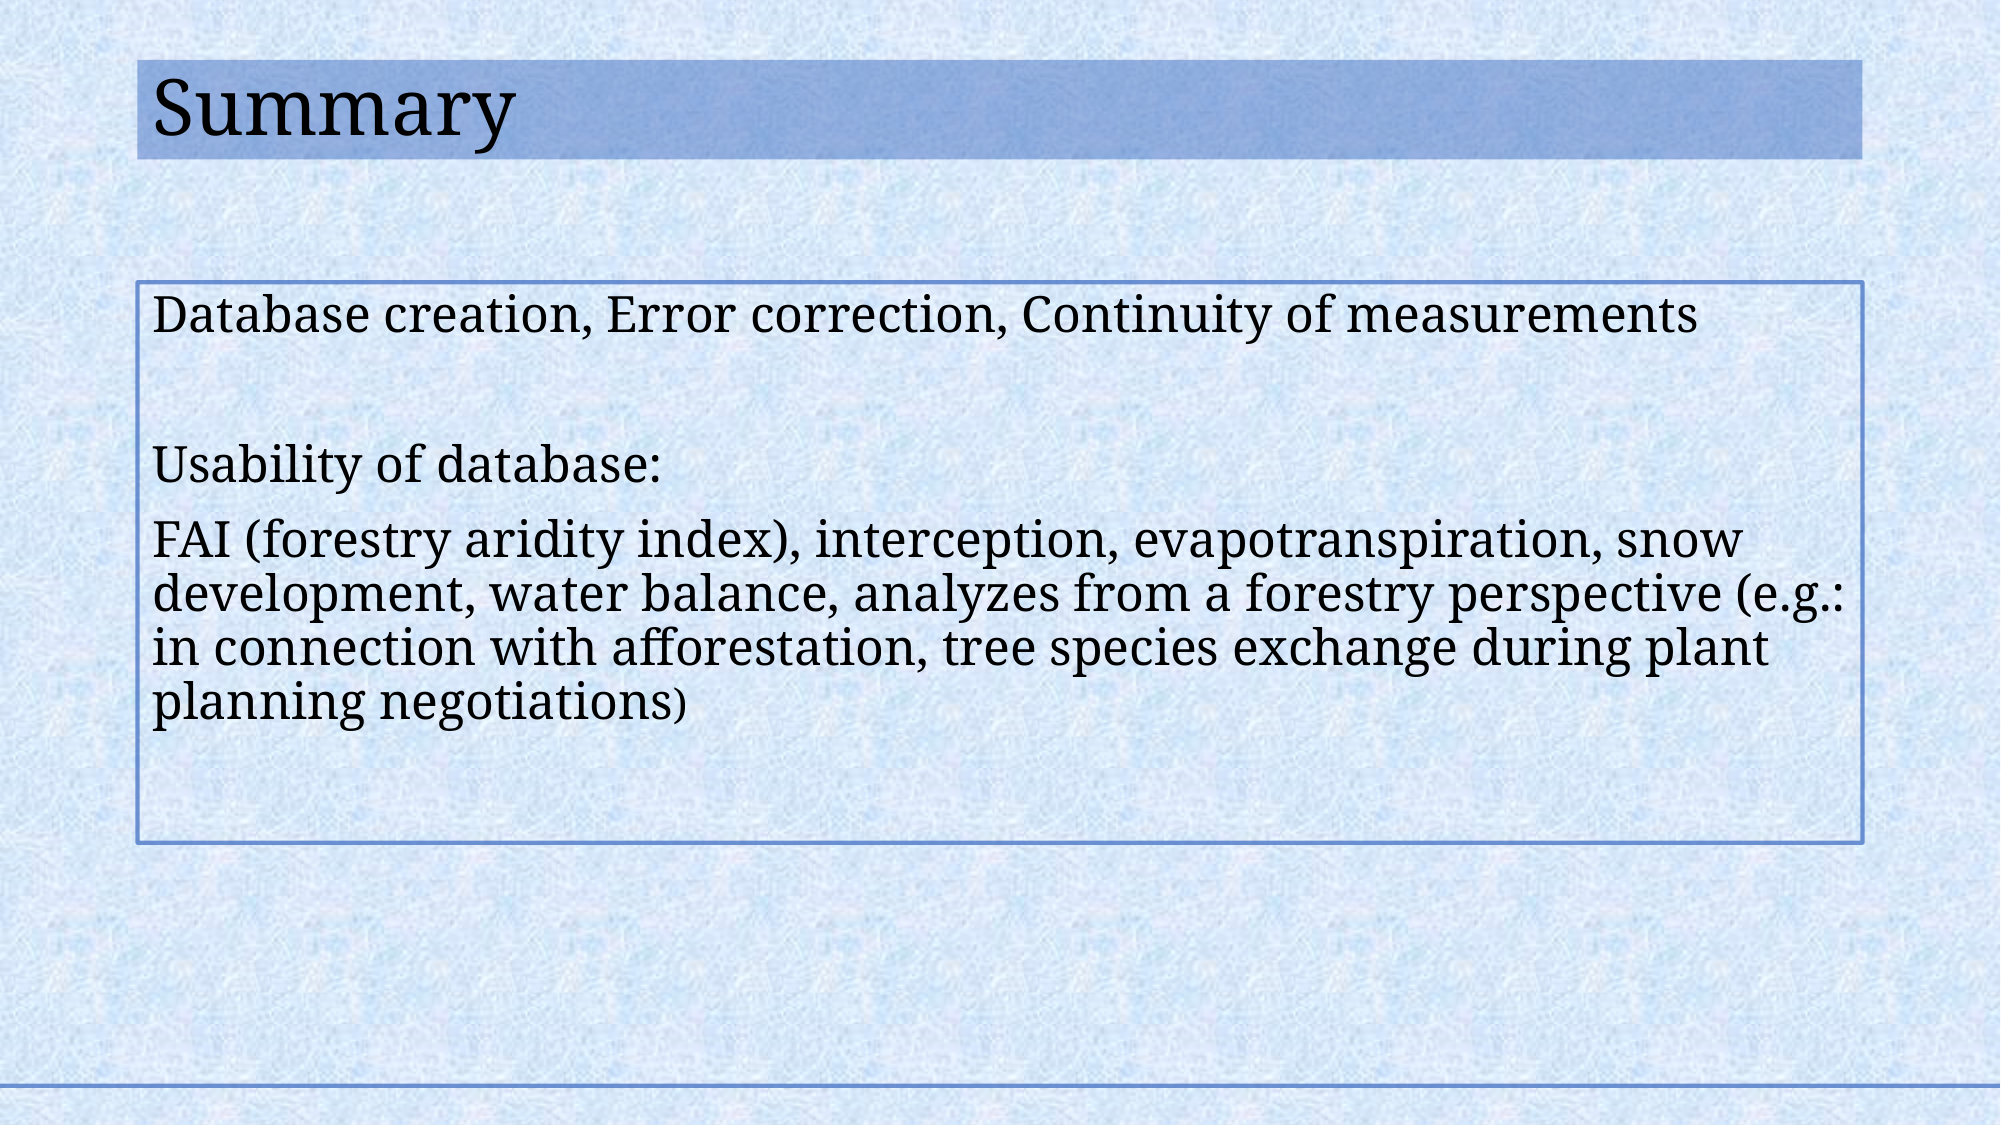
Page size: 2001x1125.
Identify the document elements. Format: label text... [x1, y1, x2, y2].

picture [0, 0, 2001, 1125]
title Summary [137, 59, 1863, 160]
list Database creation, Error correction, Continuity of measurements Usability of database: FAI (forestry aridity index), interception, evapotranspiration, snow development, water balance, analyzes from a forestry perspective (e.g.: in connection with afforestation, tree species exchange during plant planning negotiations) [137, 282, 1863, 843]
